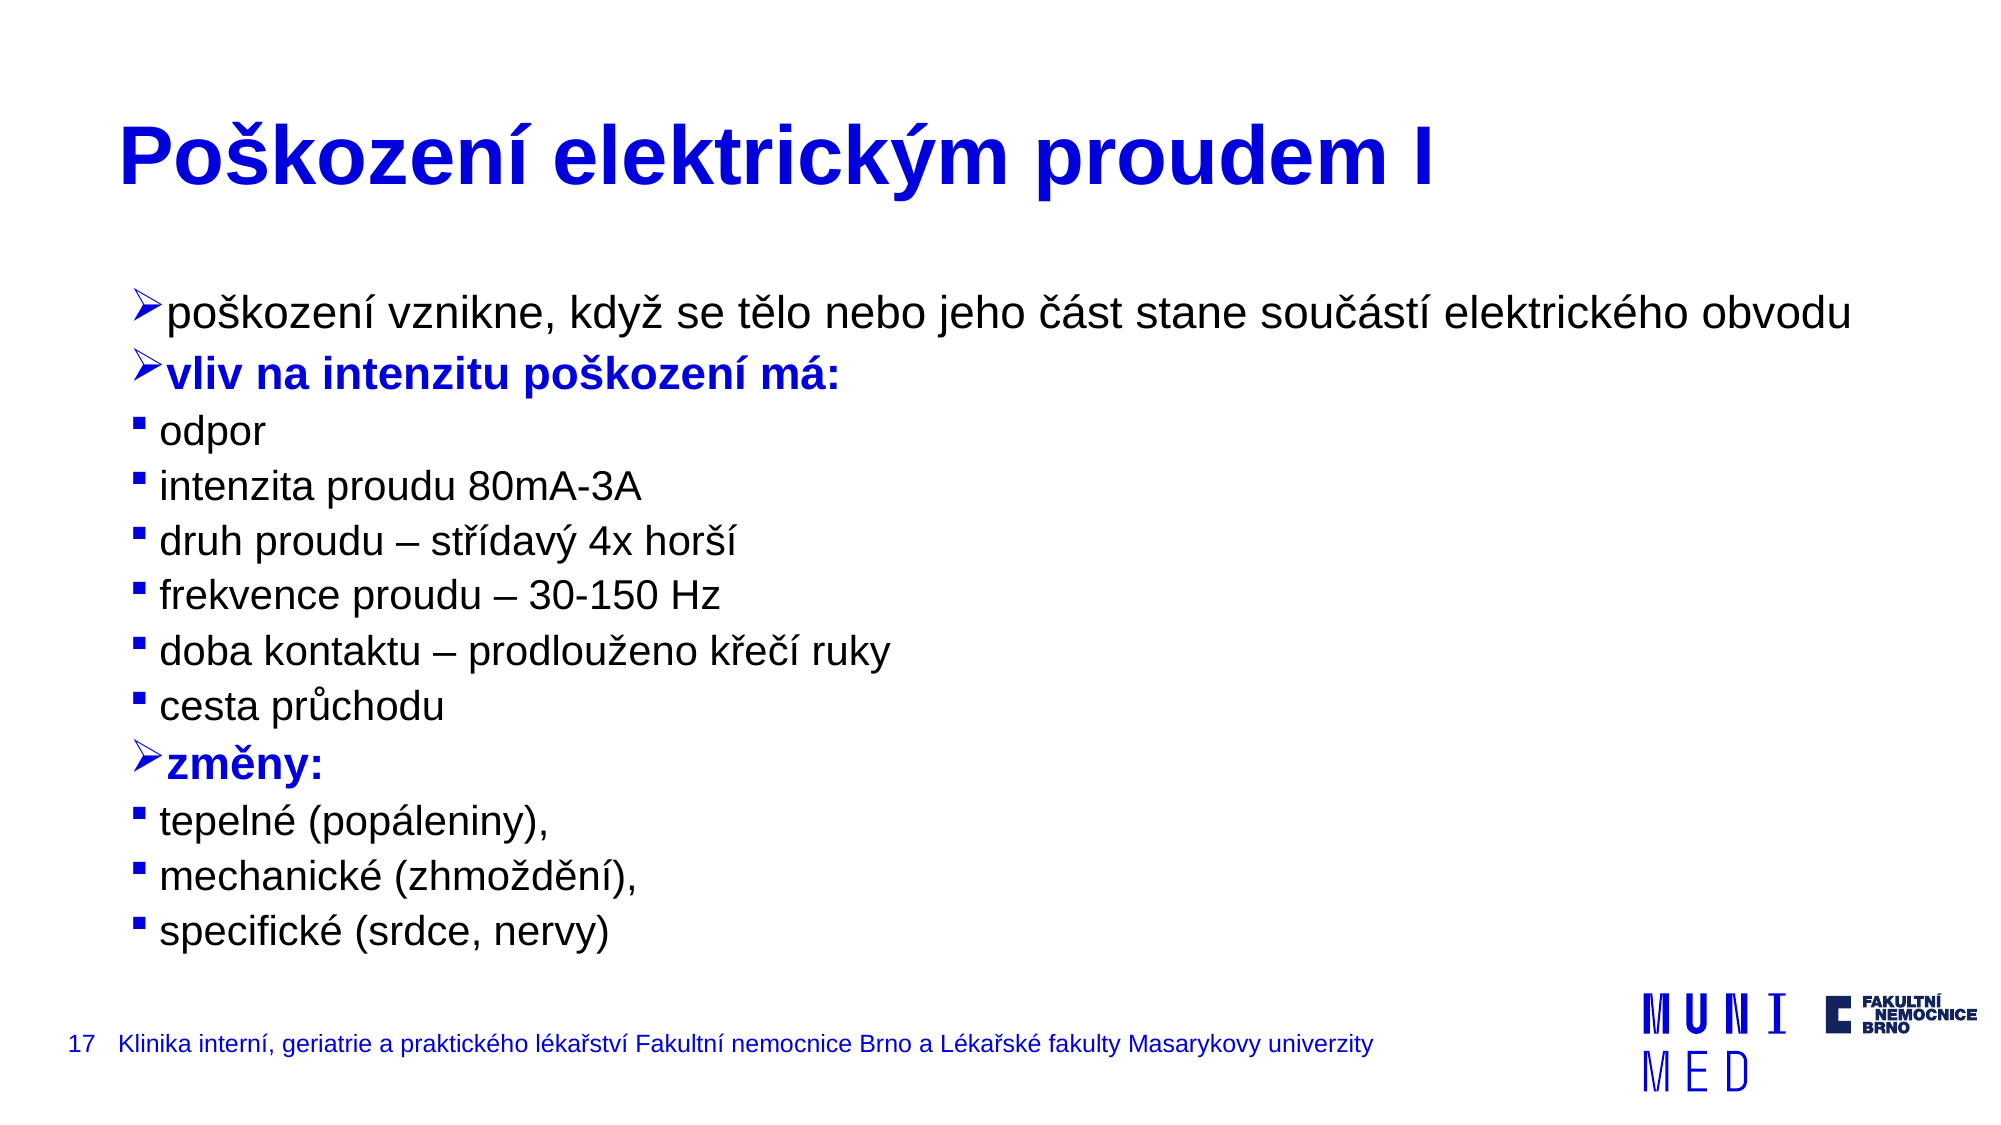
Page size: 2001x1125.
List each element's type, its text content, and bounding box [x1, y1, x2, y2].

title Poškození elektrickým proudem I [118, 118, 1883, 193]
slide_number 17 [67, 1021, 110, 1063]
footer Klinika interní, geriatrie a praktického lékařství Fakultní nemocnice Brno a Lékařské fakulty Masarykovy univerzity [118, 1021, 1418, 1063]
list poškození vznikne, když se tělo nebo jeho část stane součástí elektrického obvodu vliv na intenzitu poškození má: odpor intenzita proudu 80mA-3A druh proudu – střídavý 4x horší frekvence proudu – 30-150 Hz doba kontaktu – prodlouženo křečí ruky cesta průchodu změny: tepelné (popáleniny), mechanické (zhmoždění), specifické (srdce, nervy) [118, 277, 1883, 957]
